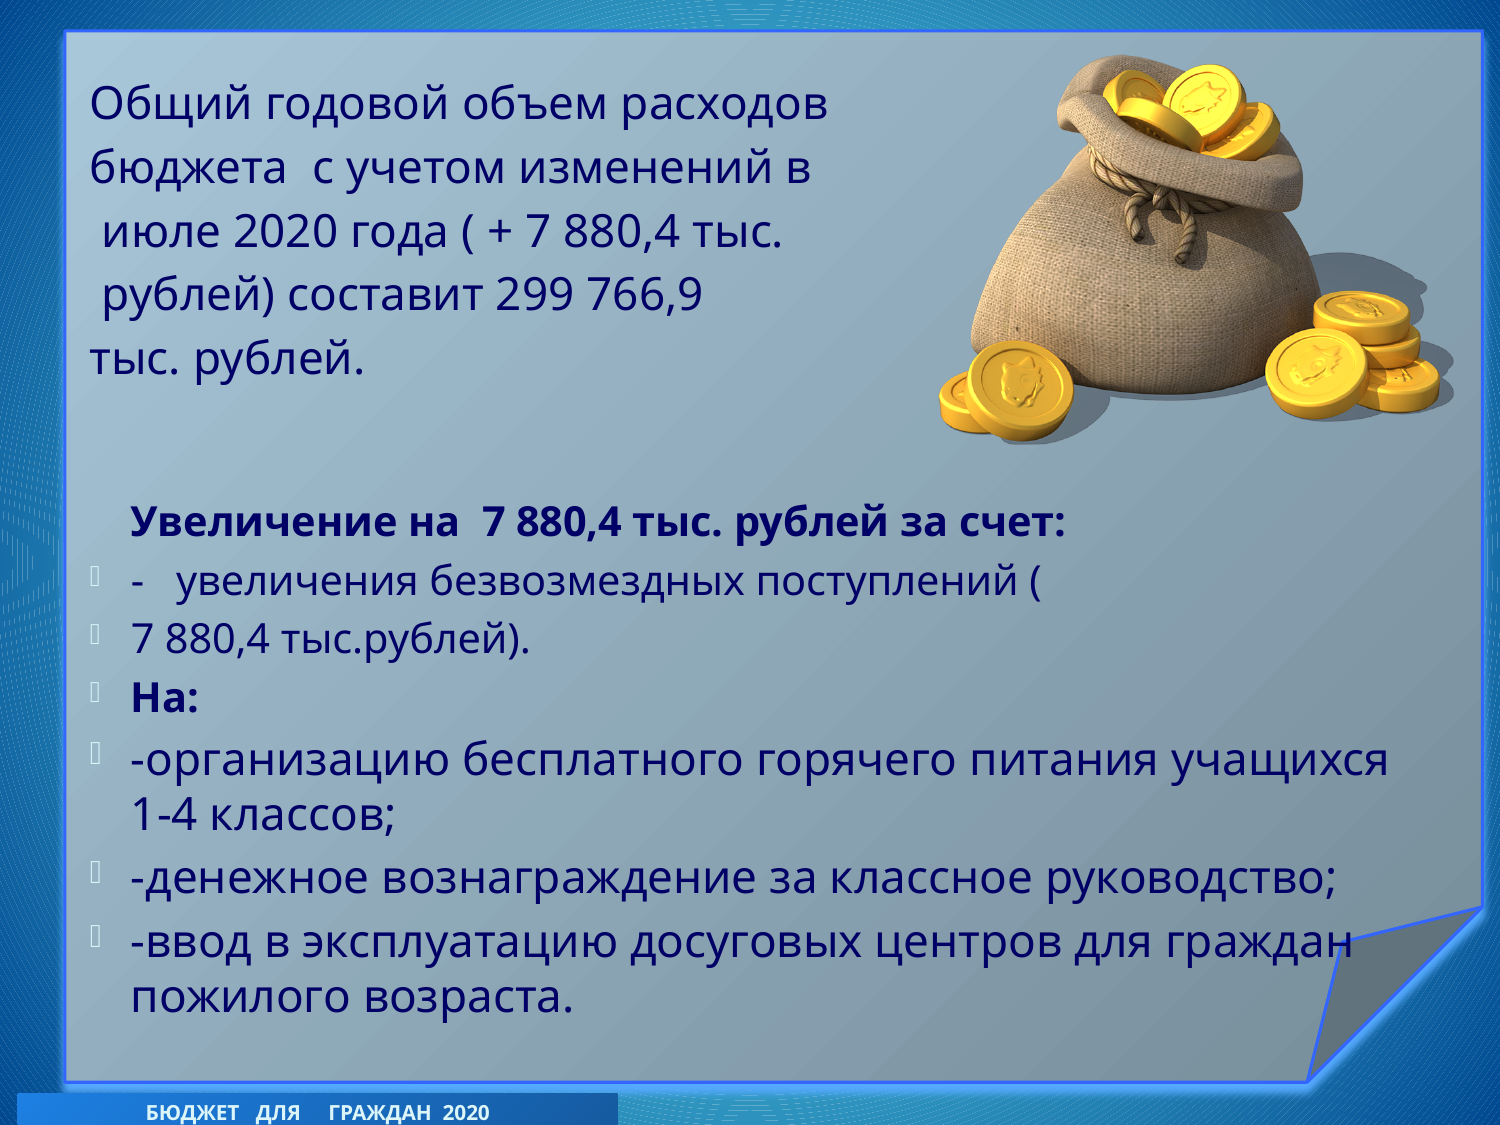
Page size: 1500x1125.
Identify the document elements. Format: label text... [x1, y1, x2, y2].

footer БЮДЖЕТ ДЛЯ ГРАЖДАН 2020 [17, 1093, 618, 1125]
picture [938, 54, 1454, 445]
text_box [62, 28, 1485, 1085]
list Общий годовой объем расходов бюджета с учетом изменений в июле 2020 года ( + 7 880,4 тыс. рублей) составит 299 766,9 тыс. рублей. Увеличение на 7 880,4 тыс. рублей за счет: - увеличения безвозмездных поступлений ( 7 880,4 тыс.рублей). На: -организацию бесплатного горячего питания учащихся 1-4 классов; -денежное вознаграждение за классное руководство; -ввод в эксплуатацию досуговых центров для граждан пожилого возраста. [75, 66, 1436, 1035]
